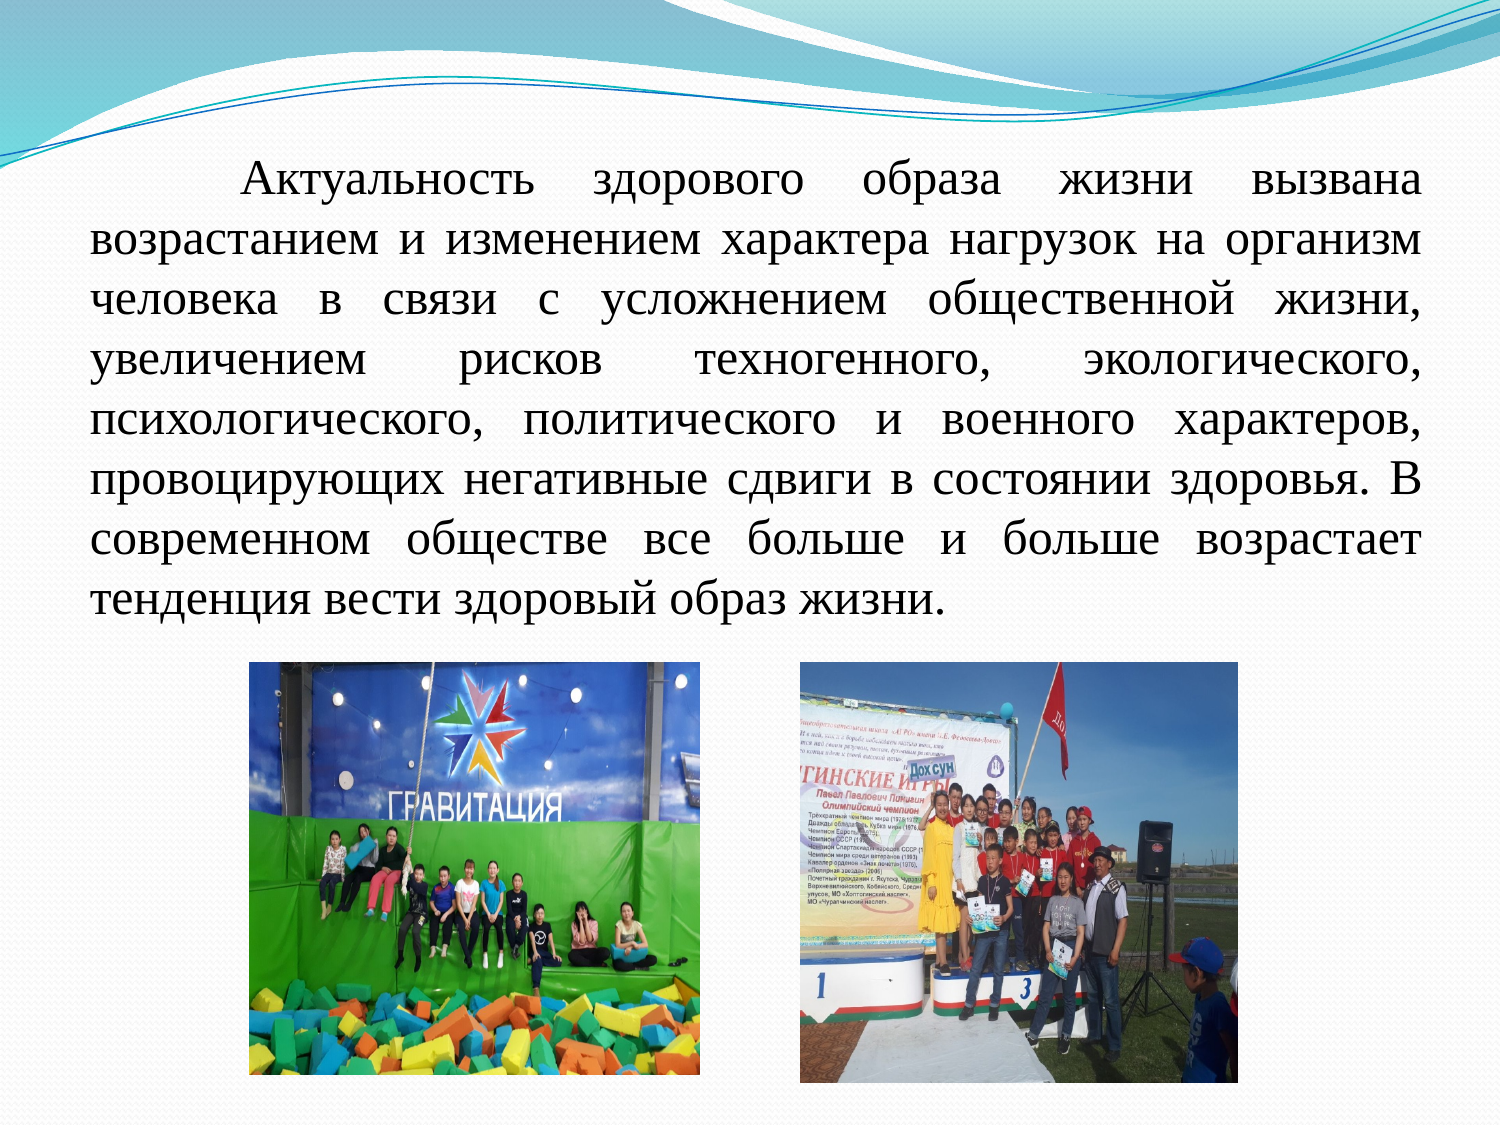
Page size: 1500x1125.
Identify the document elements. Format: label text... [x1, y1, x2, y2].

picture [799, 662, 1238, 1083]
picture [249, 662, 701, 1076]
text_box Актуальность здорового образа жизни вызвана возрастанием и изменением характера нагрузок на организм человека в связи с усложнением общественной жизни, увеличением рисков техногенного, экологического, психологического, политического и военного характеров, провоцирующих негативные сдвиги в состоянии здоровья. В современном обществе все больше и больше возрастает тенденция вести здоровый образ жизни. [74, 137, 1438, 633]
